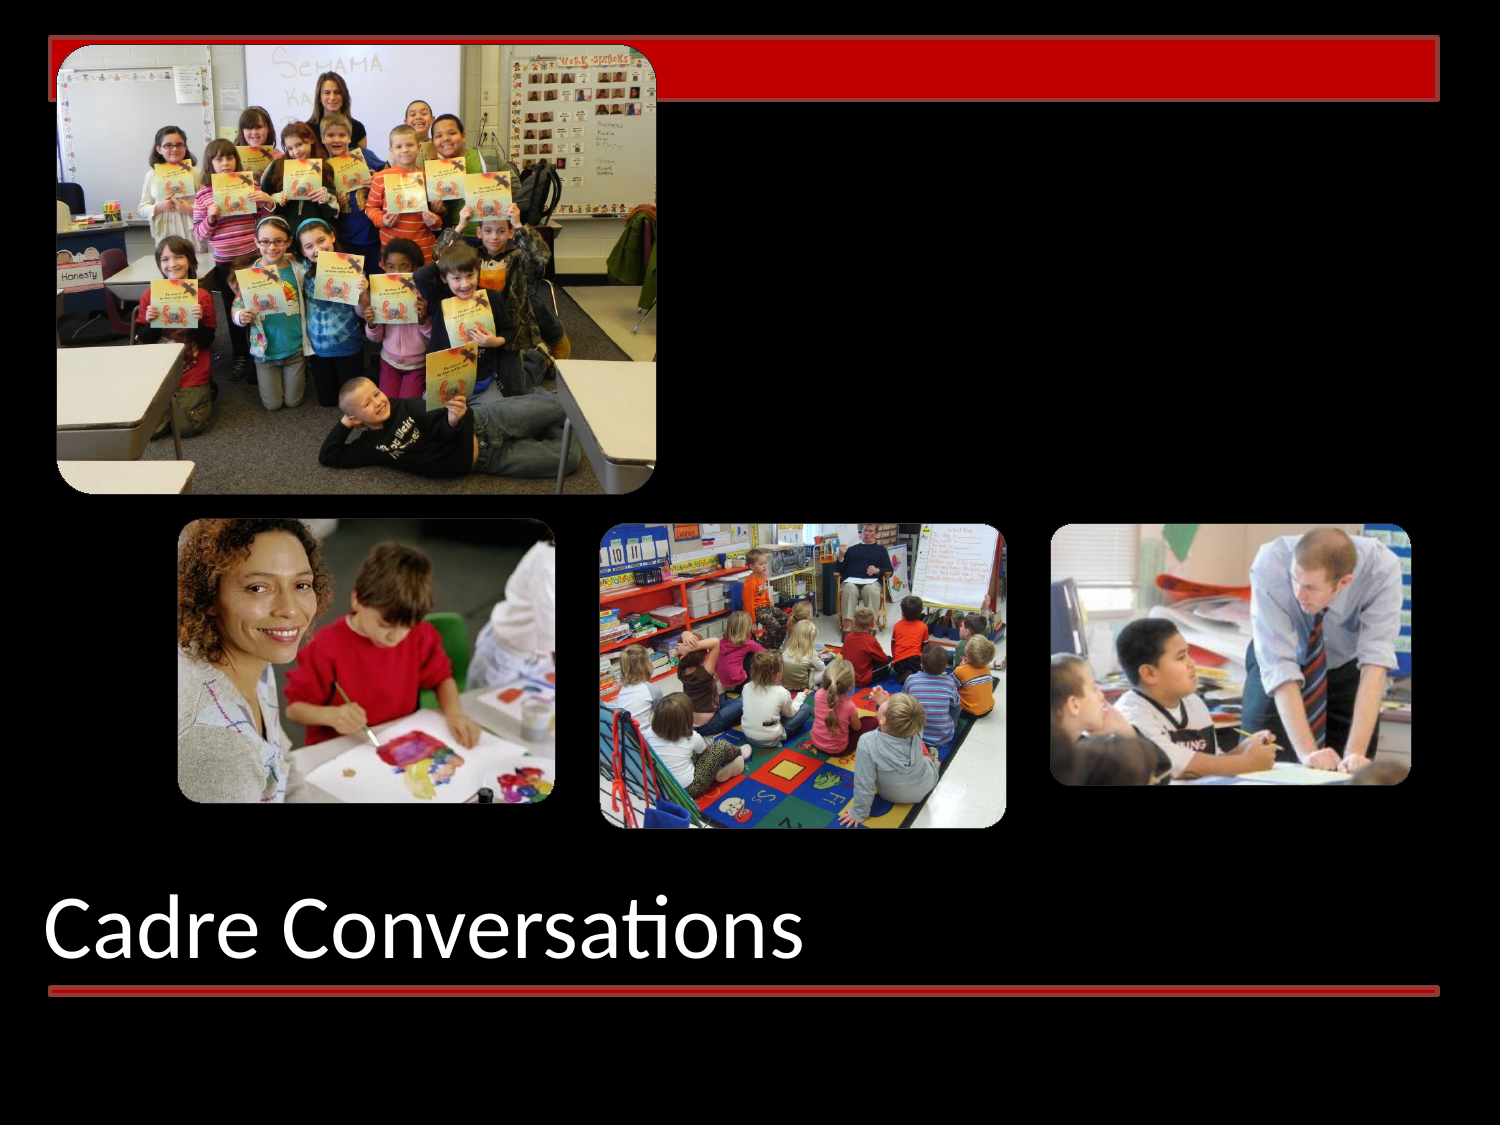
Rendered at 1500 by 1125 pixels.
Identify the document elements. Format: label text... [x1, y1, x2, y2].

picture [55, 44, 657, 495]
picture [1049, 523, 1412, 787]
title Additional Implications? Thoughts? Strategies to Share? [743, 13, 1500, 626]
text_box [48, 985, 1440, 997]
picture [177, 518, 556, 804]
picture [599, 523, 1007, 829]
text_box Cadre Conversations [0, 828, 1100, 1016]
text_box [48, 35, 743, 102]
